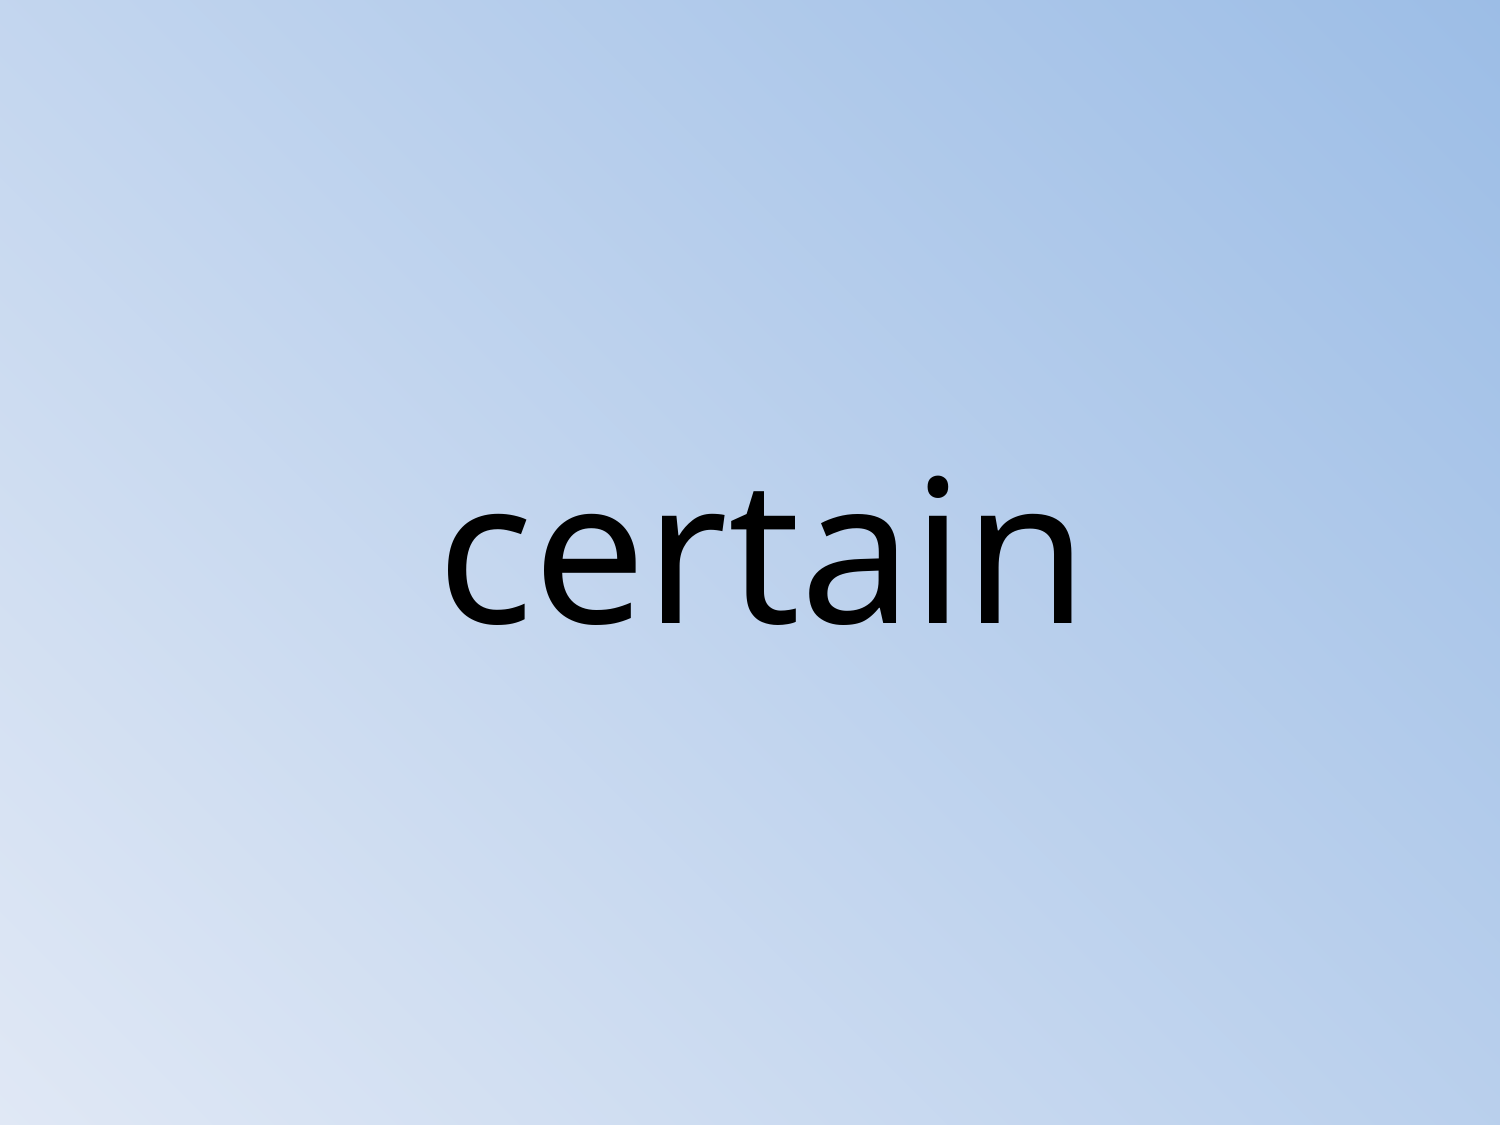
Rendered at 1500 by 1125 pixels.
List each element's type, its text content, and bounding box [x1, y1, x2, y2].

title certain [87, 412, 1438, 675]
